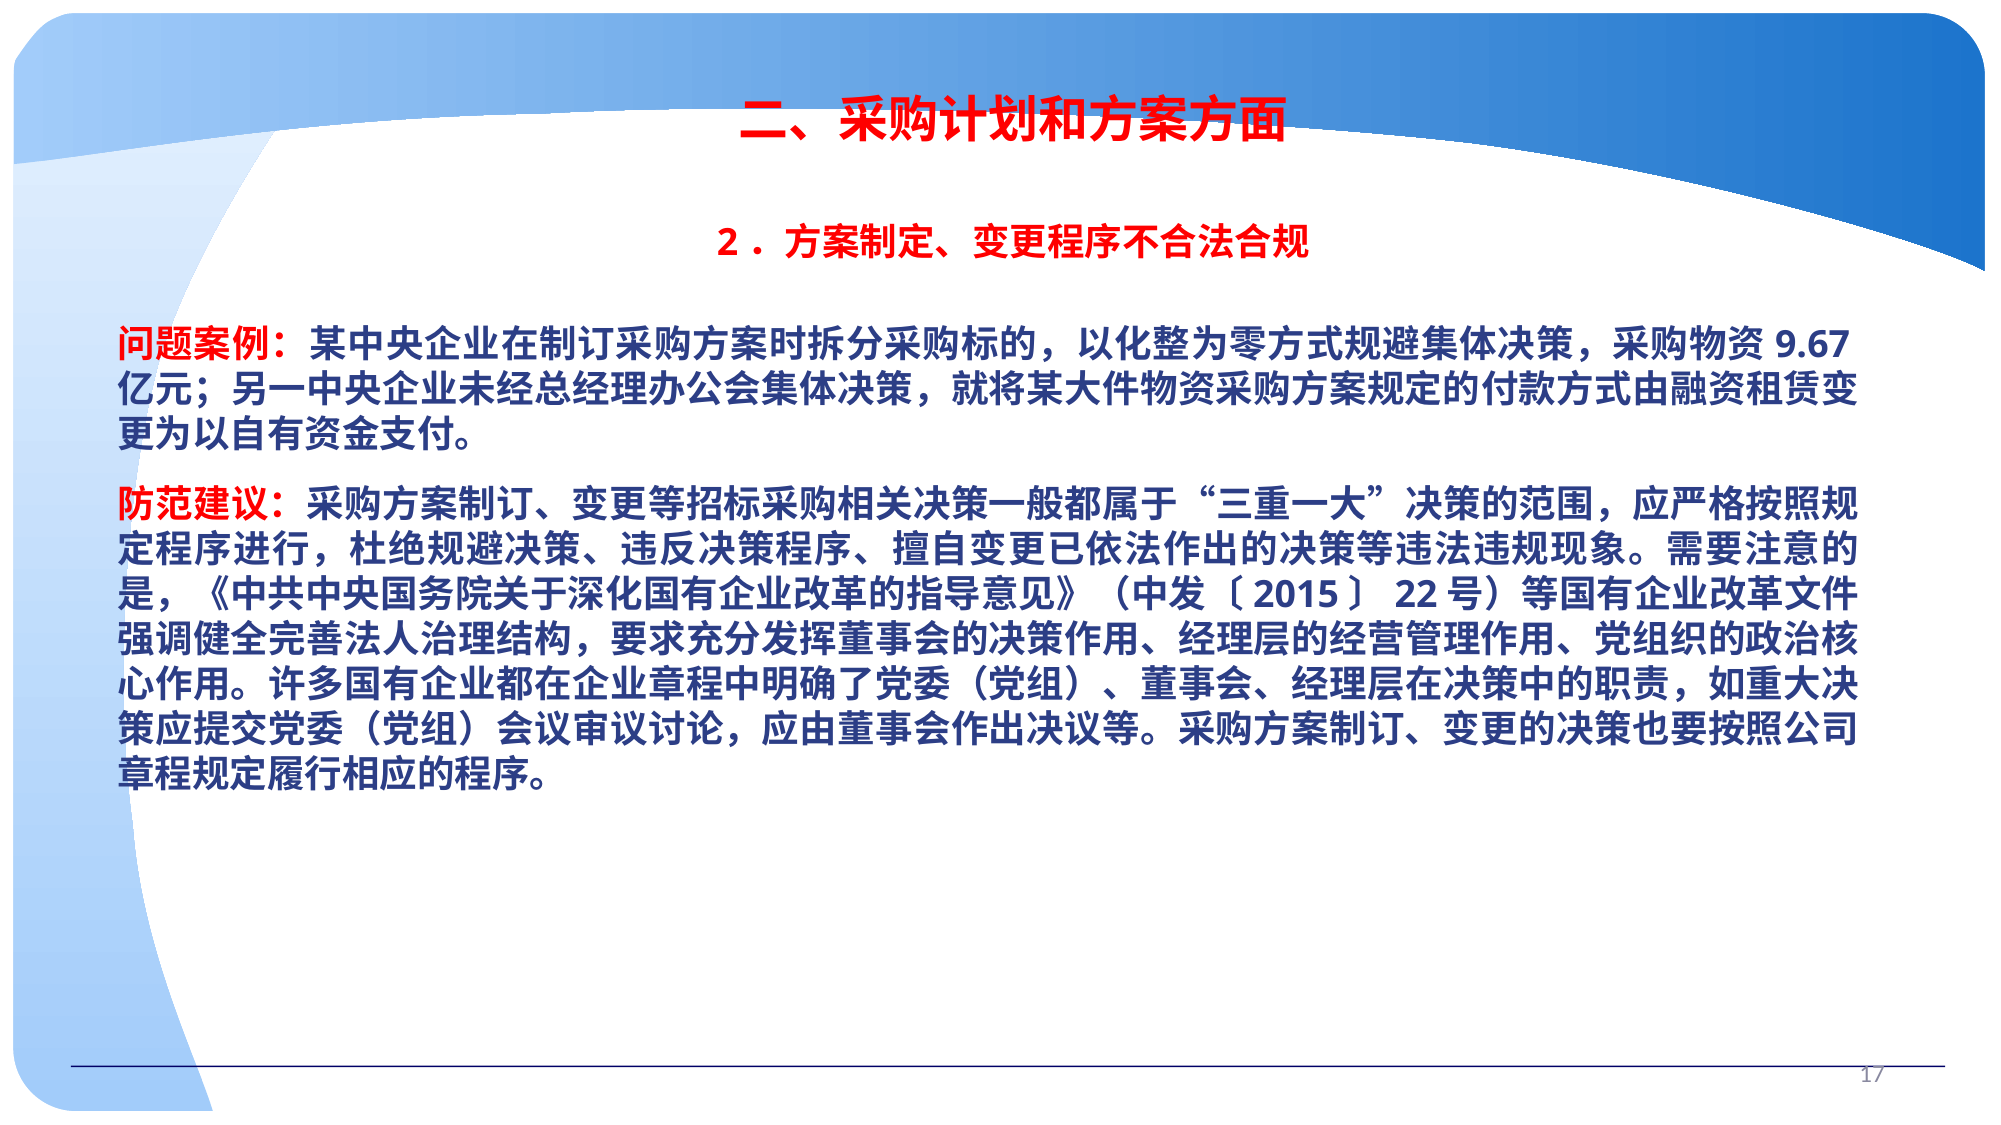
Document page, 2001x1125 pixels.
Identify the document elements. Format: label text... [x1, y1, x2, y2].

subtitle 二、采购计划和方案方面 2．方案制定、变更程序不合法合规 问题案例：某中央企业在制订采购方案时拆分采购标的，以化整为零方式规避集体决策，采购物资9.67亿元；另一中央企业未经总经理办公会集体决策，就将某大件物资采购方案规定的付款方式由融资租赁变更为以自有资金支付。 防范建议：采购方案制订、变更等招标采购相关决策一般都属于“三重一大”决策的范围，应严格按照规定程序进行，杜绝规避决策、违反决策程序、擅自变更已依法作出的决策等违法违规现象。需要注意的是，《中共中央国务院关于深化国有企业改革的指导意见》（中发〔2015〕22号）等国有企业改革文件强调健全完善法人治理结构，要求充分发挥董事会的决策作用、经理层的经营管理作用、党组织的政治核心作用。许多国有企业都在企业章程中明确了党委（党组）、董事会、经理层在决策中的职责，如重大决策应提交党委（党组）会议审议讨论，应由董事会作出决议等。采购方案制订、变更的决策也要按照公司章程规定履行相应的程序。 [102, 89, 1875, 1024]
slide_number 17 [1433, 1042, 1901, 1103]
